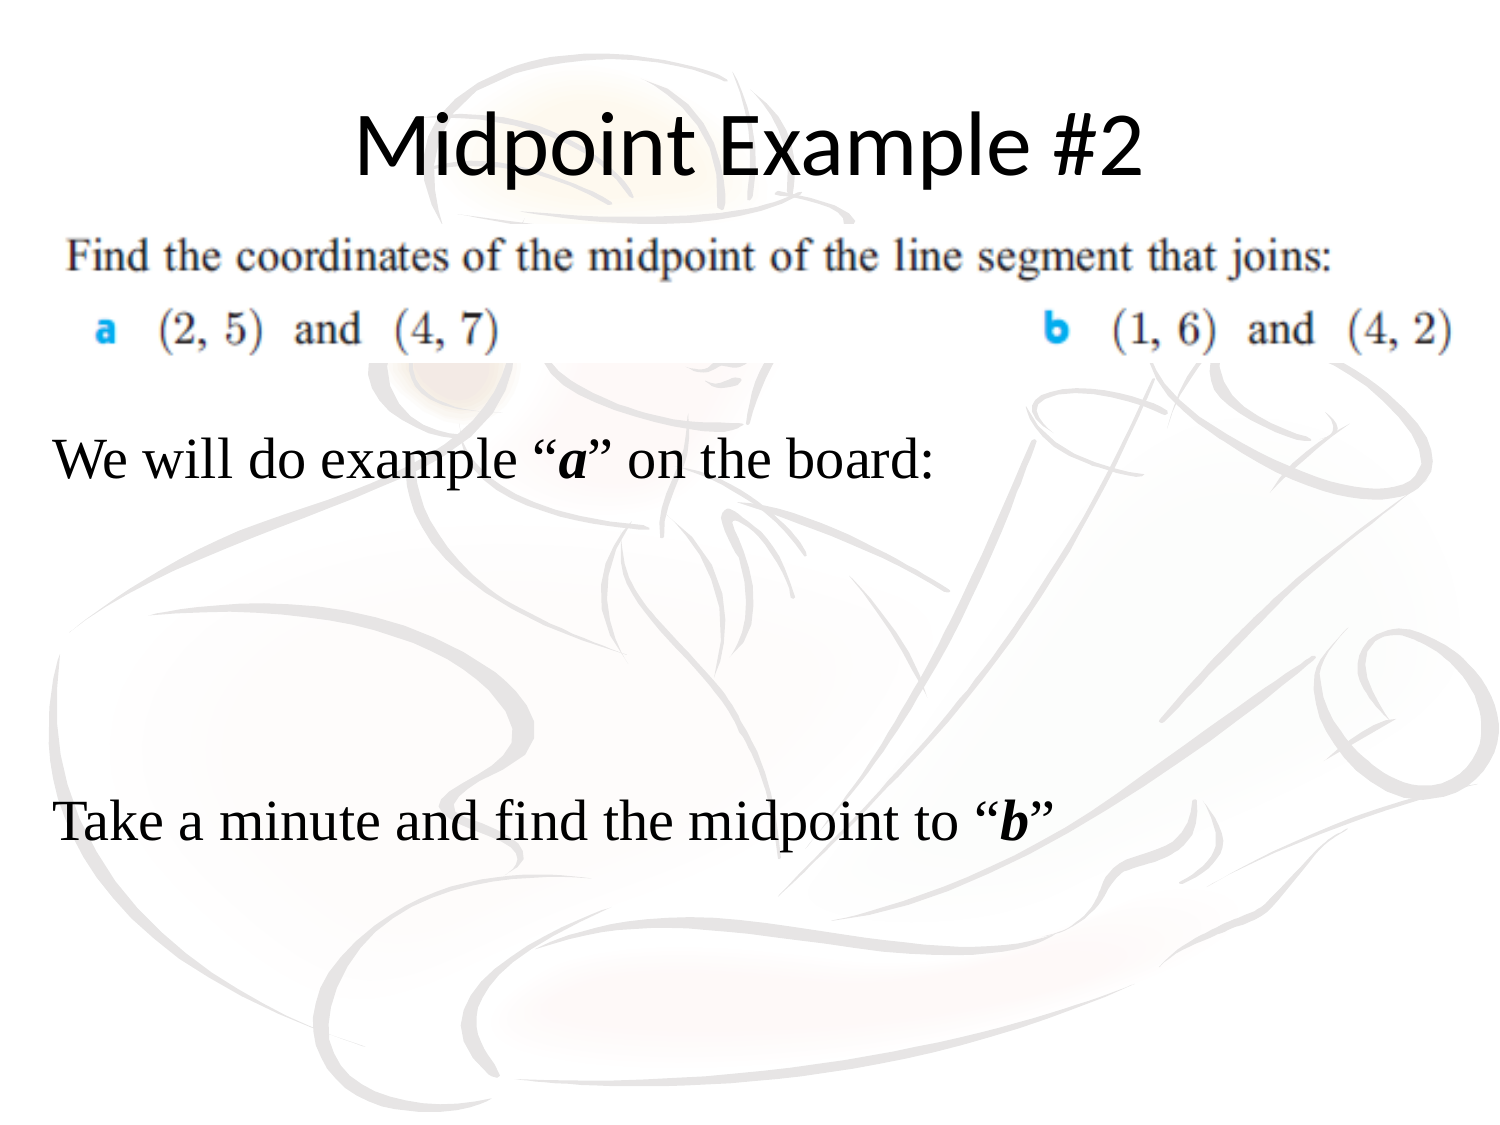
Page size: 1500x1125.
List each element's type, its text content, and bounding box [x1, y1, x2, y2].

text_box Take a minute and find the midpoint to “b” [37, 774, 1463, 860]
title Midpoint Example #2 [75, 45, 1425, 223]
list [49, 224, 1465, 363]
text_box We will do example “a” on the board: [37, 412, 1463, 498]
